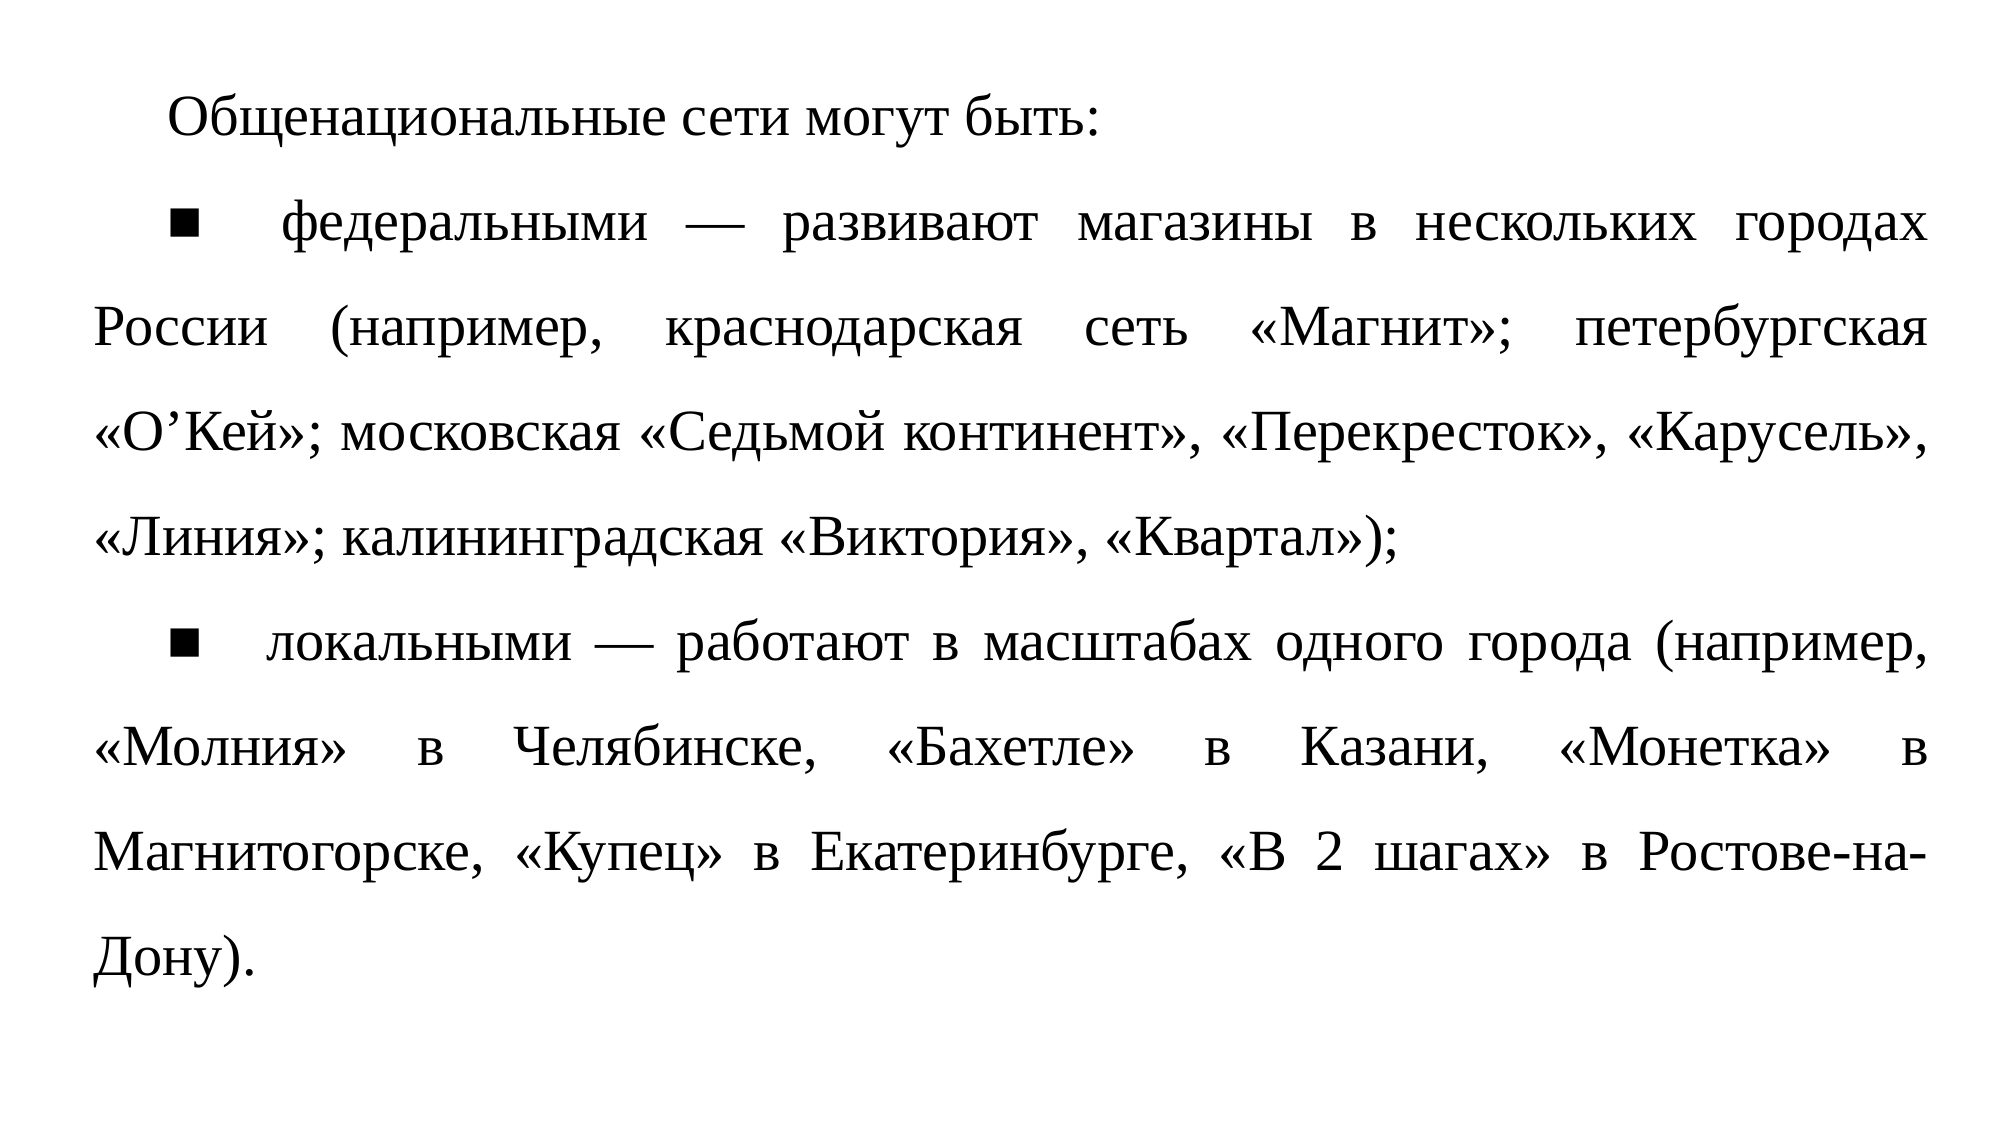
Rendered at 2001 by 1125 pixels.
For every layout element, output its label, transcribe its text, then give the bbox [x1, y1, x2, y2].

text_box Общенациональные сети могут быть: ■ федеральными — развивают магазины в нескольких городах России (например, краснодарская сеть «Магнит»; петербургская «О’Кей»; московская «Седьмой континент», «Перекресток», «Карусель», «Линия»; калининградская «Виктория», «Квартал»); ■ локальными — работают в масштабах одного города (например, «Молния» в Челябинске, «Бахетле» в Казани, «Монетка» в Магнитогорске, «Купец» в Екатеринбурге, «В 2 шагах» в Ростове-на-Дону). [78, 35, 1945, 995]
